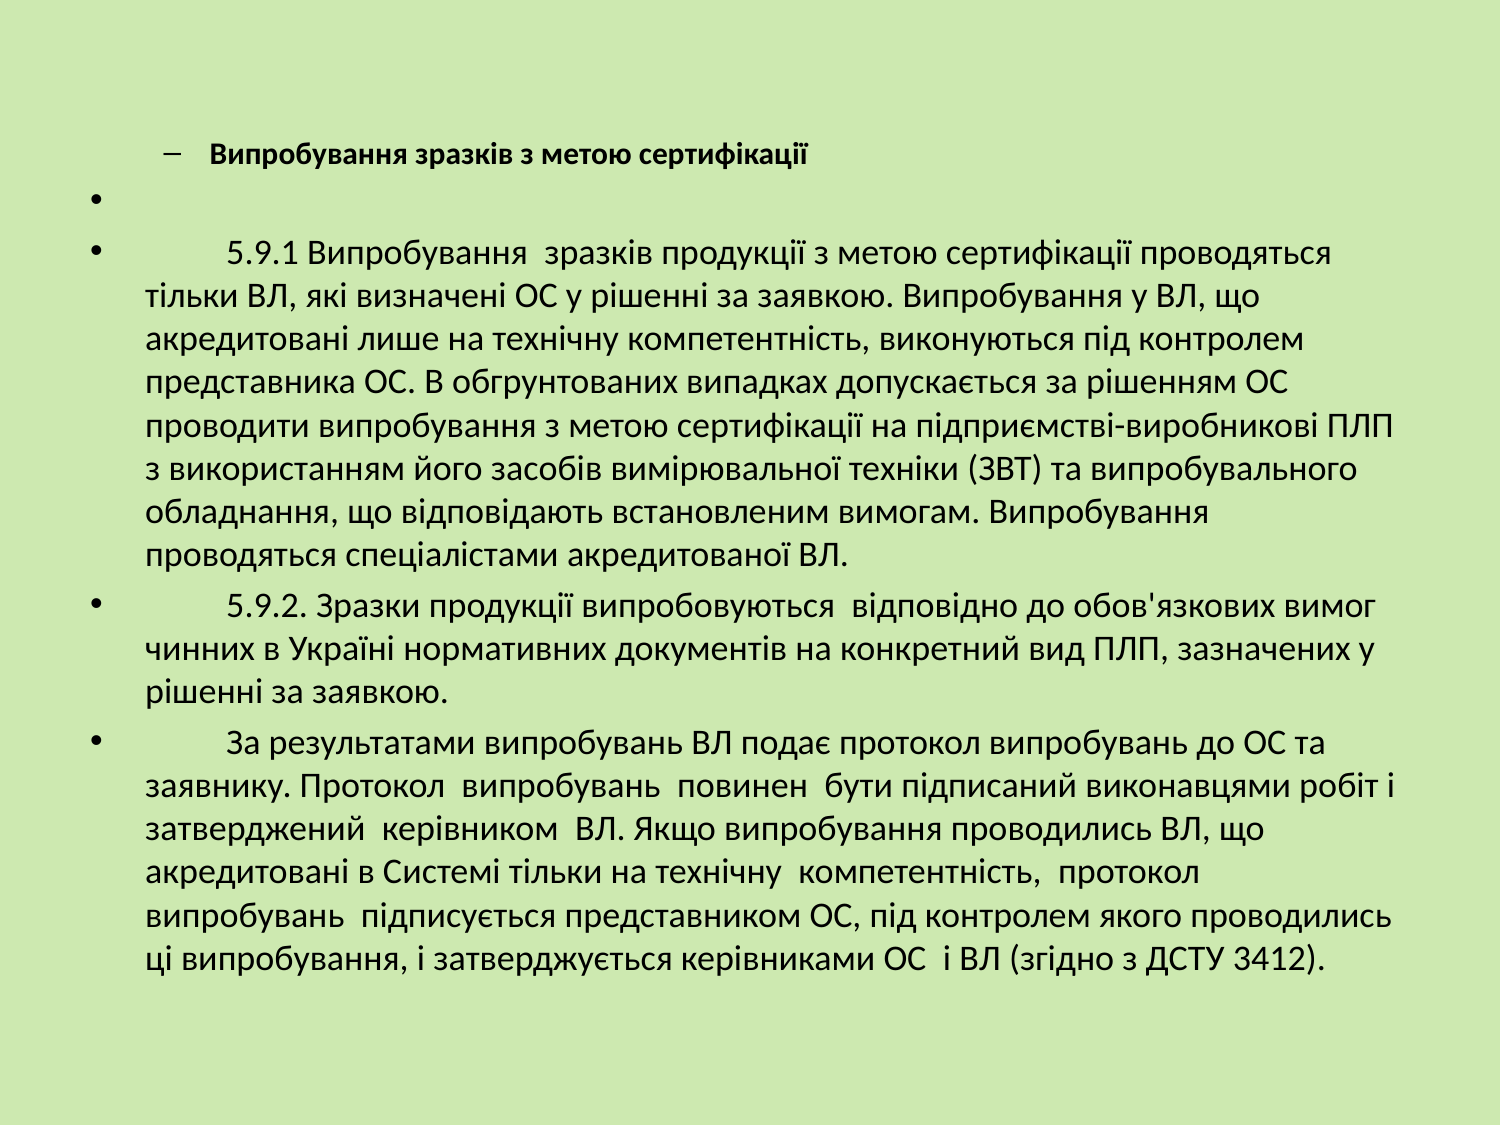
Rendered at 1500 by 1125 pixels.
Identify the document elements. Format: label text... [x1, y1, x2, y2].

list Випробування зразкiв з метою сертифікації 5.9.1 Випробування зразкiв продукції з метою сертифiкацiї проводяться тільки ВЛ, якi визначенi ОС у рiшенні за заявкою. Випробування у ВЛ, що акредитованi лише на технiчну компетентнiсть, виконуються пiд контролем представника ОС. В обгрунтованих випадках допускається за рішенням ОС проводити випробування з метою сертифікації на підприємстві-виробникові ПЛП з використанням його засобів вимірювальної техніки (ЗВТ) та випробувального обладнання, що відповідають встановленим вимогам. Випробування проводяться спеціалістами акредитованої ВЛ. 5.9.2. Зразки продукцiї випробовуються вiдповiдно до обов'язкових вимог чинних в Українi нормативних документiв на конкретний вид ПЛП, зазначених у рiшеннi за заявкою. За результатами випробувань ВЛ подає протокол випробувань до ОС та заявнику. Протокол випробувань повинен бути пiдписаний виконавцями робiт i затверджений керiвником ВЛ. Якщо випробування проводились ВЛ, що акредитованi в Системi тiльки на технiчну компетентнiсть, протокол випробувань пiдписується представником ОС, під контролем якого проводились ці випробування, i затверджується керiвниками ОС і ВЛ (згiдно з ДСТУ 3412). [75, 125, 1425, 1005]
